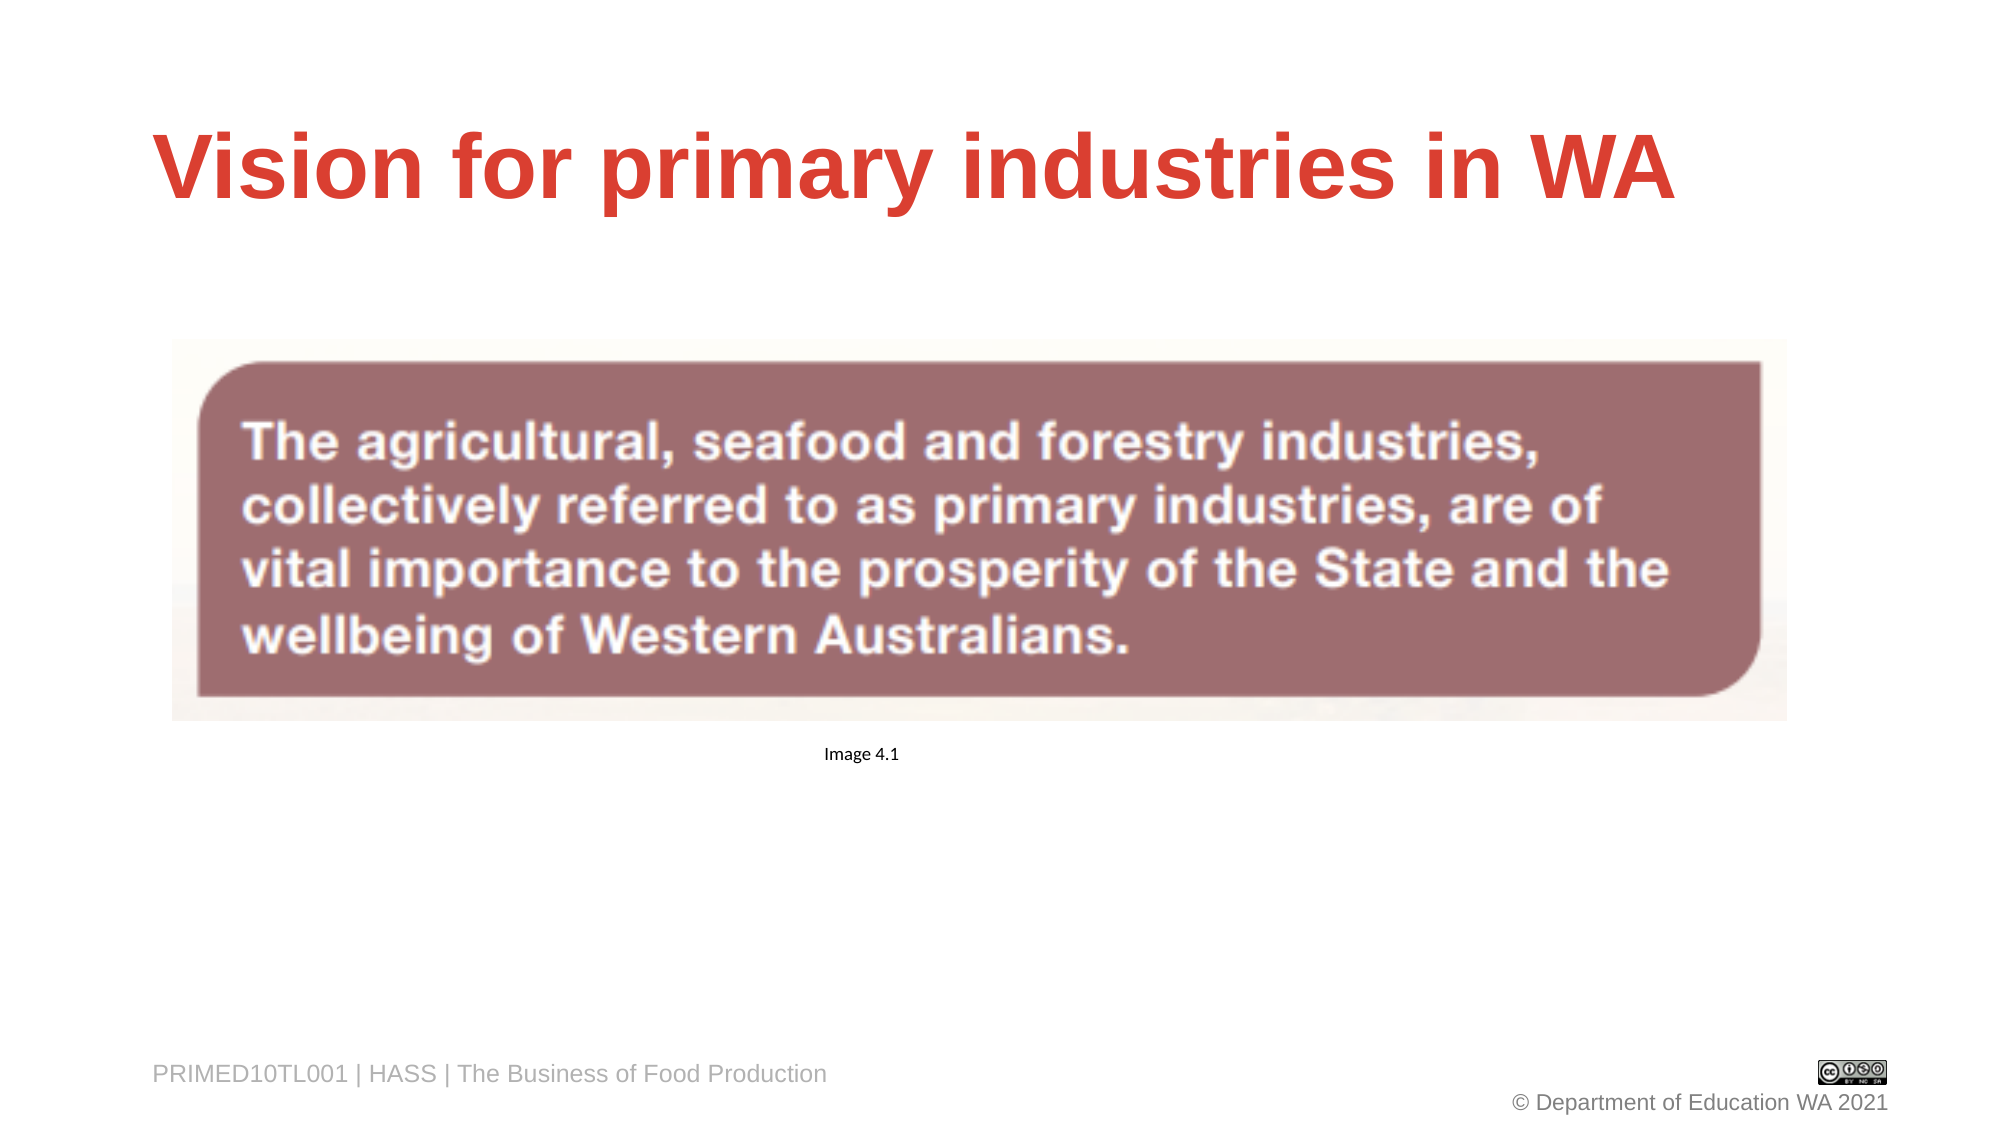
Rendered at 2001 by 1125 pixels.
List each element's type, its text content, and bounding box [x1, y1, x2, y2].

footer PRIMED10TL001 | HASS | The Business of Food Production [137, 1042, 1338, 1103]
text_box Image 4.1 [809, 734, 914, 772]
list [172, 339, 1787, 721]
picture [1818, 1060, 1887, 1085]
title Vision for primary industries in WA [137, 59, 1863, 278]
